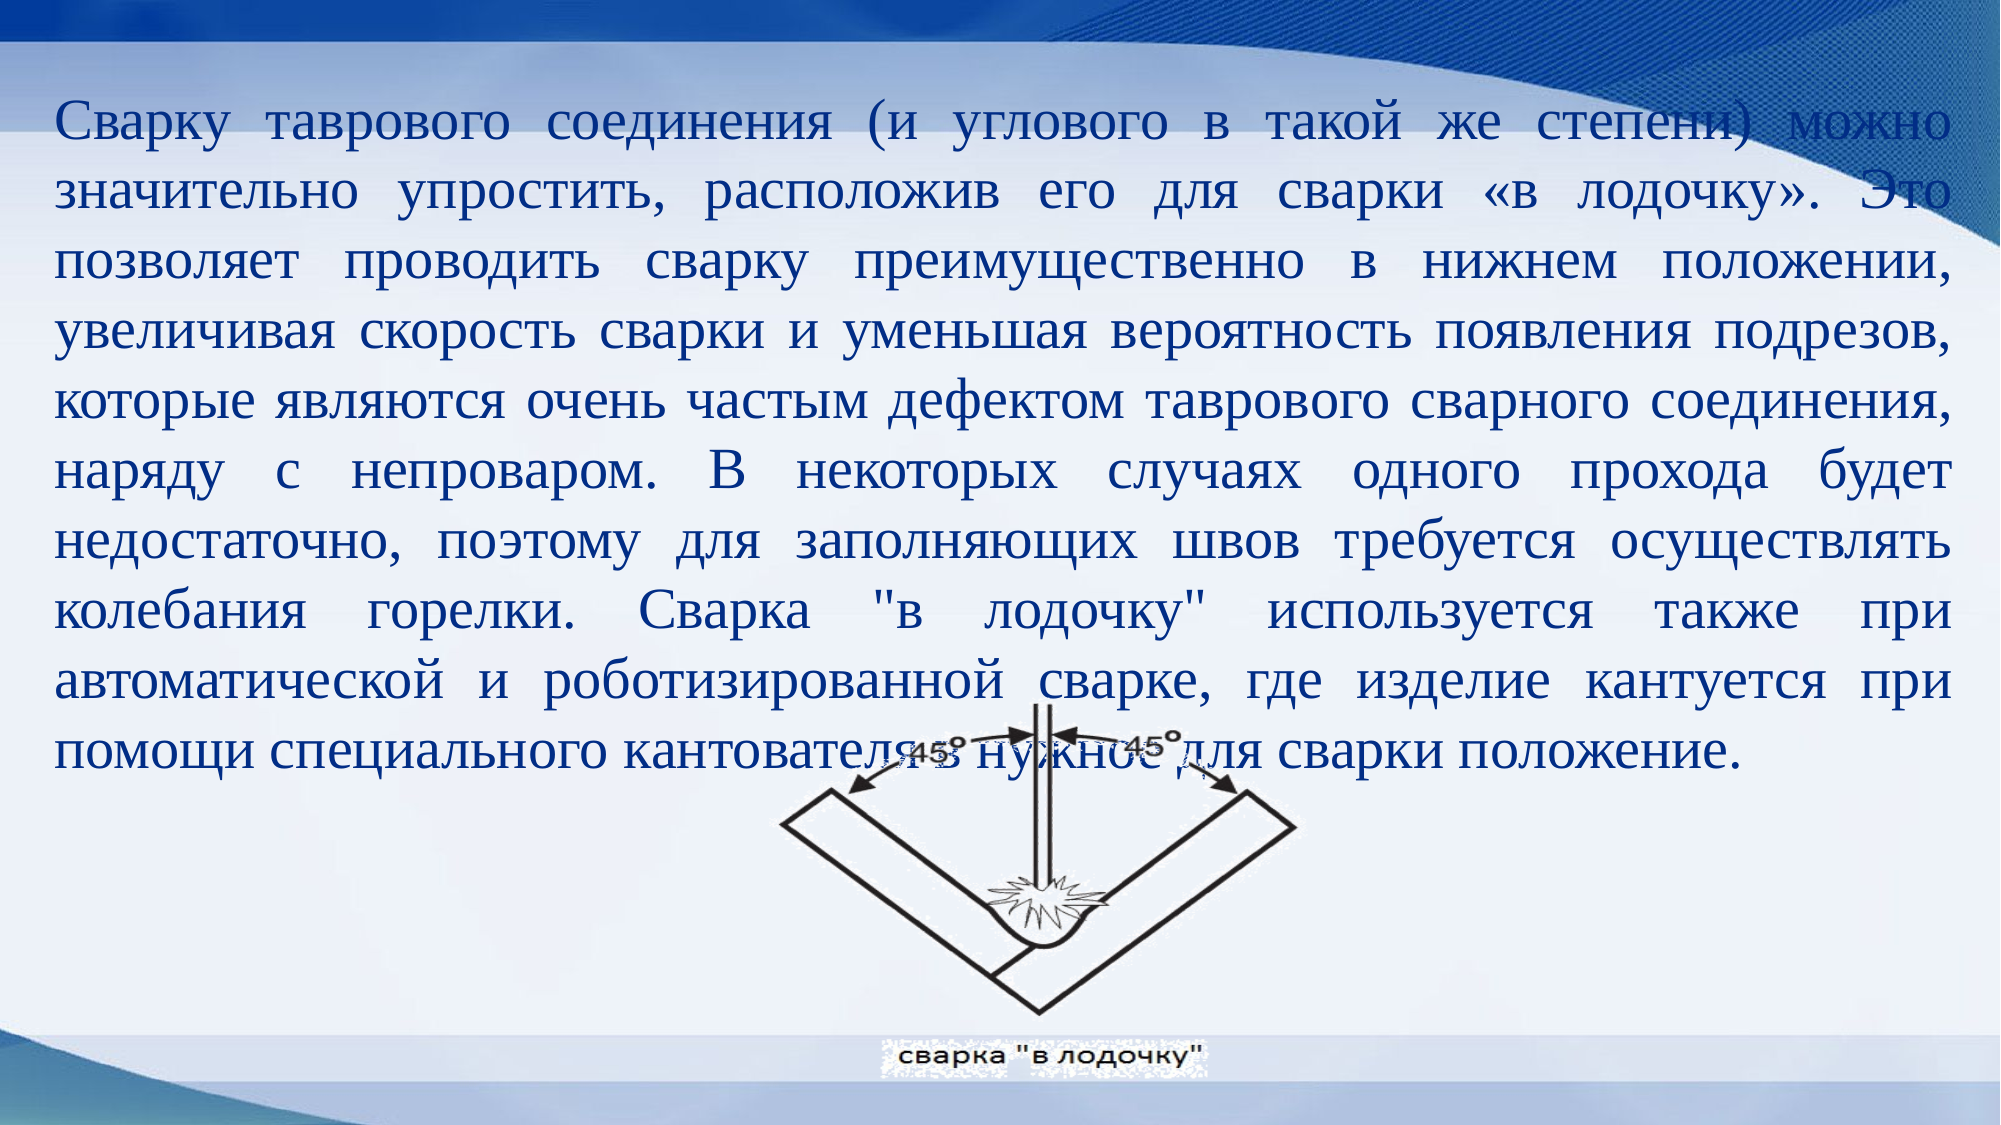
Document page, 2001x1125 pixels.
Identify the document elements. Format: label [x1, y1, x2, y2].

picture [706, 670, 1358, 1104]
list [0, 0, 2000, 1125]
